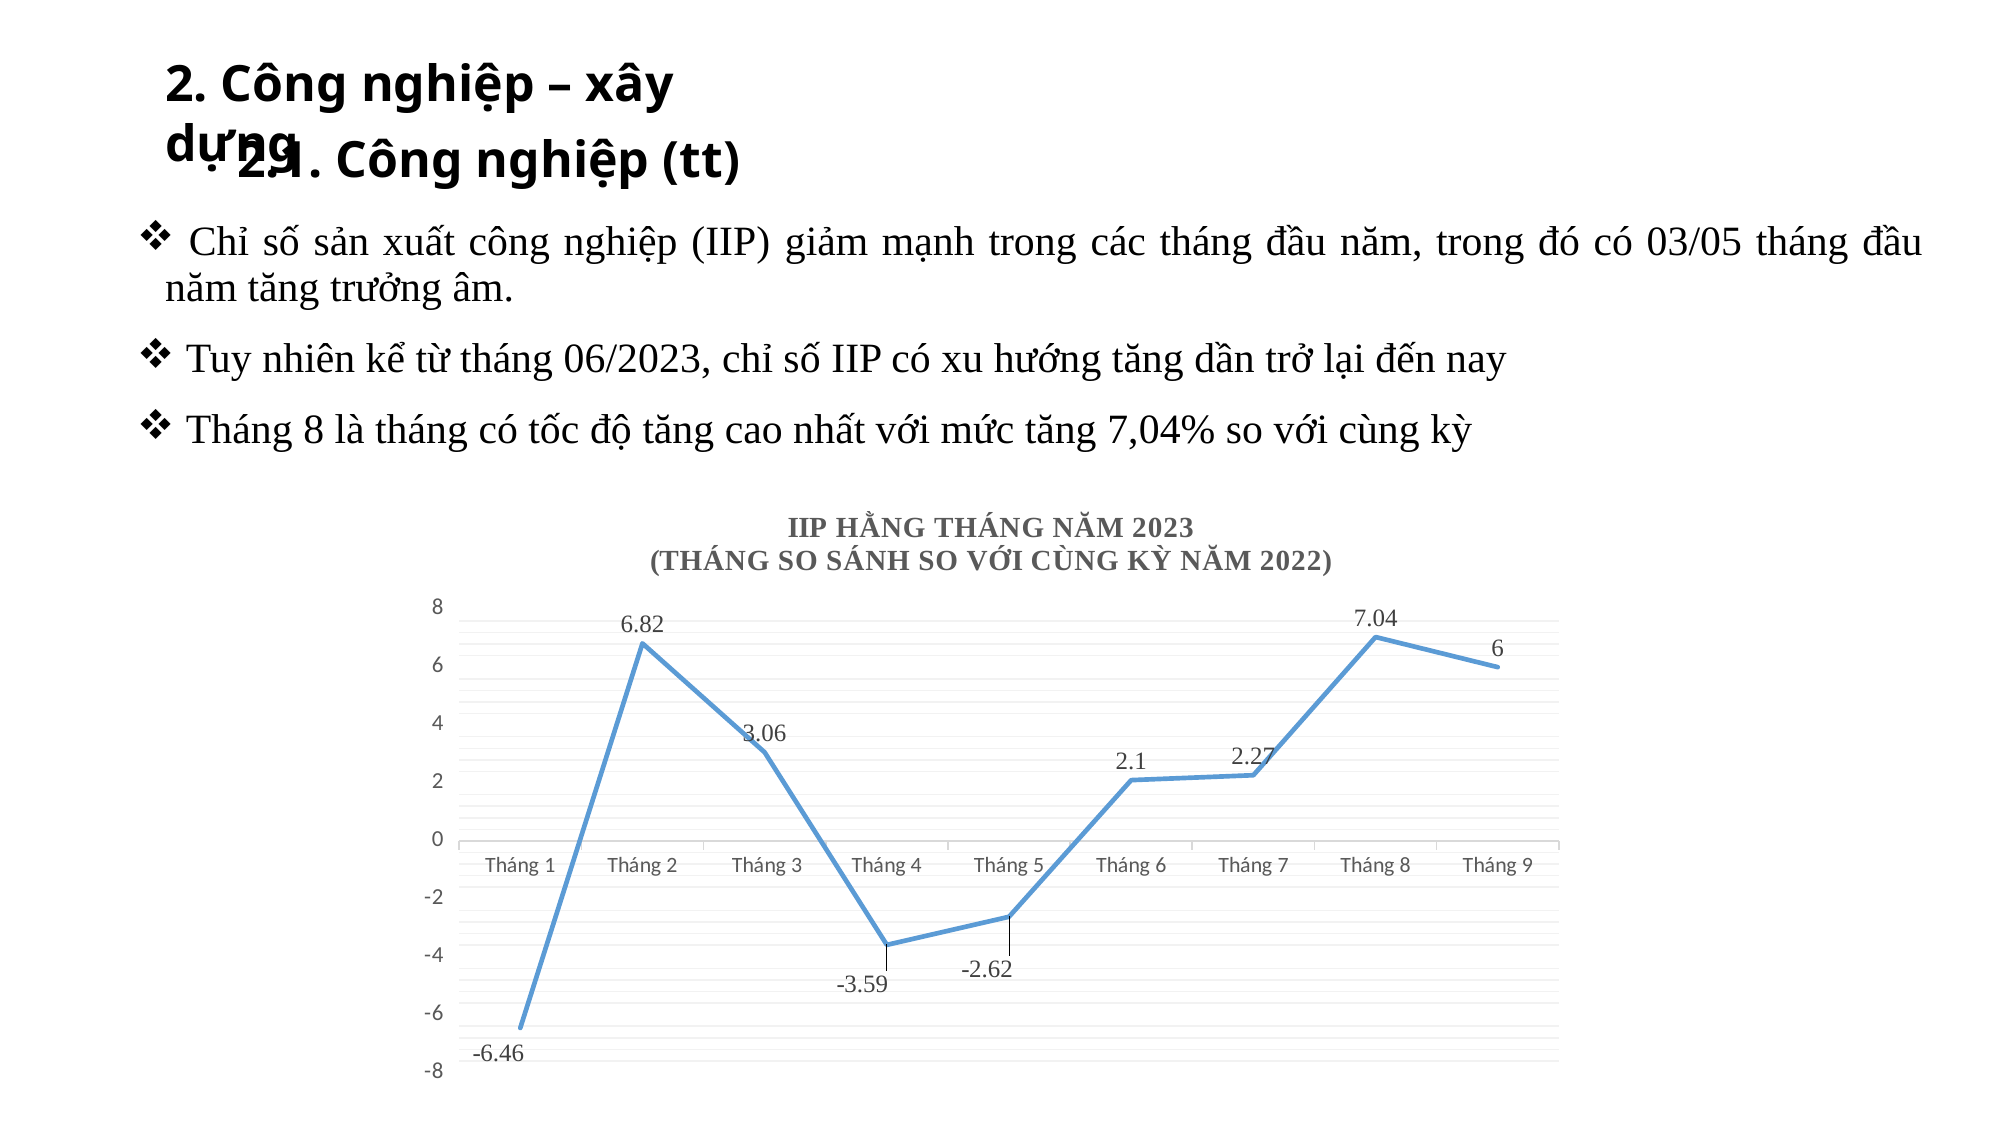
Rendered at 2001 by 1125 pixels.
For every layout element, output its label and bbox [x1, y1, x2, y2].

text_box [150, 44, 803, 195]
table_header [122, 210, 1939, 531]
chart [400, 481, 1583, 1097]
